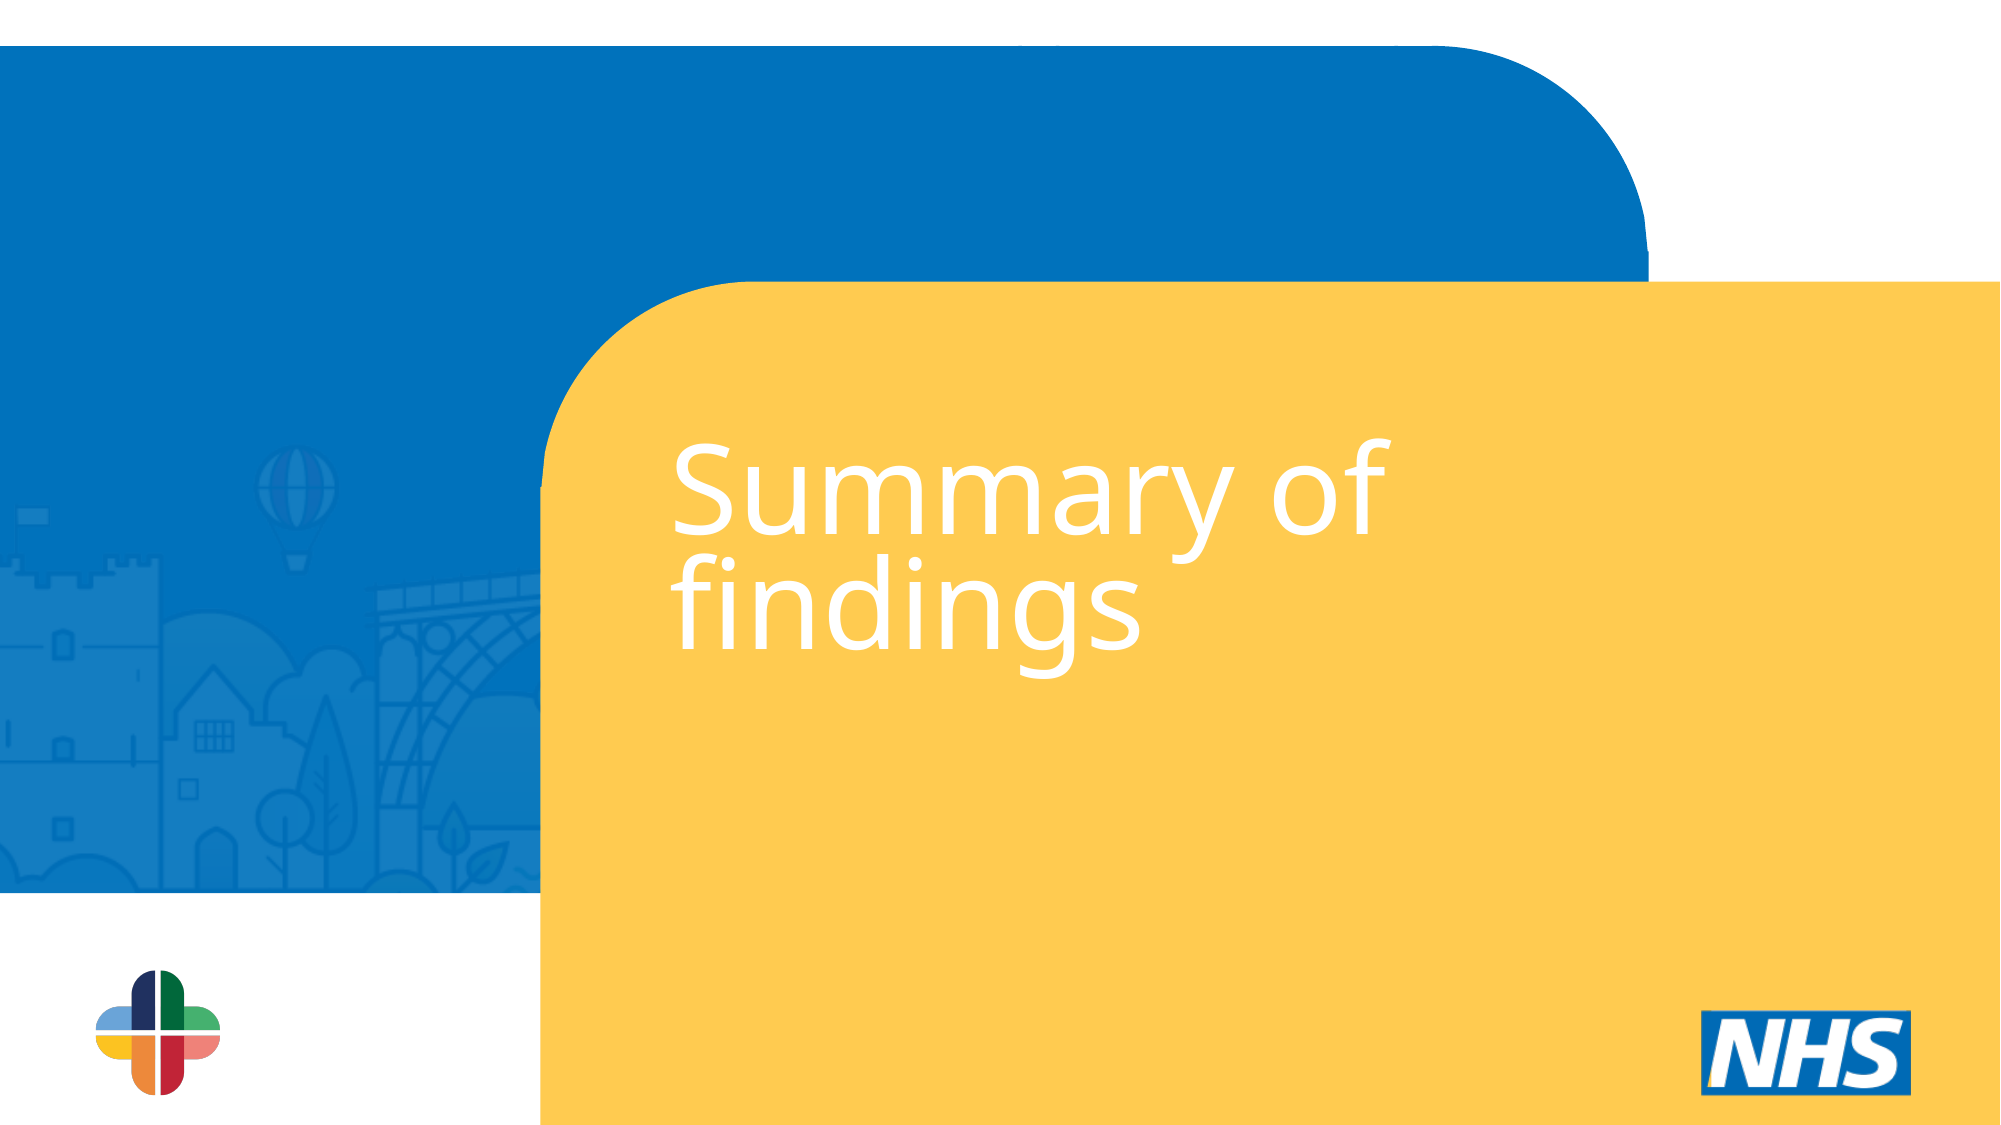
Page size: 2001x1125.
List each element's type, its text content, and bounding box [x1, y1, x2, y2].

list [659, 697, 1867, 1050]
list Summary of findings [654, 437, 1863, 864]
picture [57, 945, 264, 1125]
